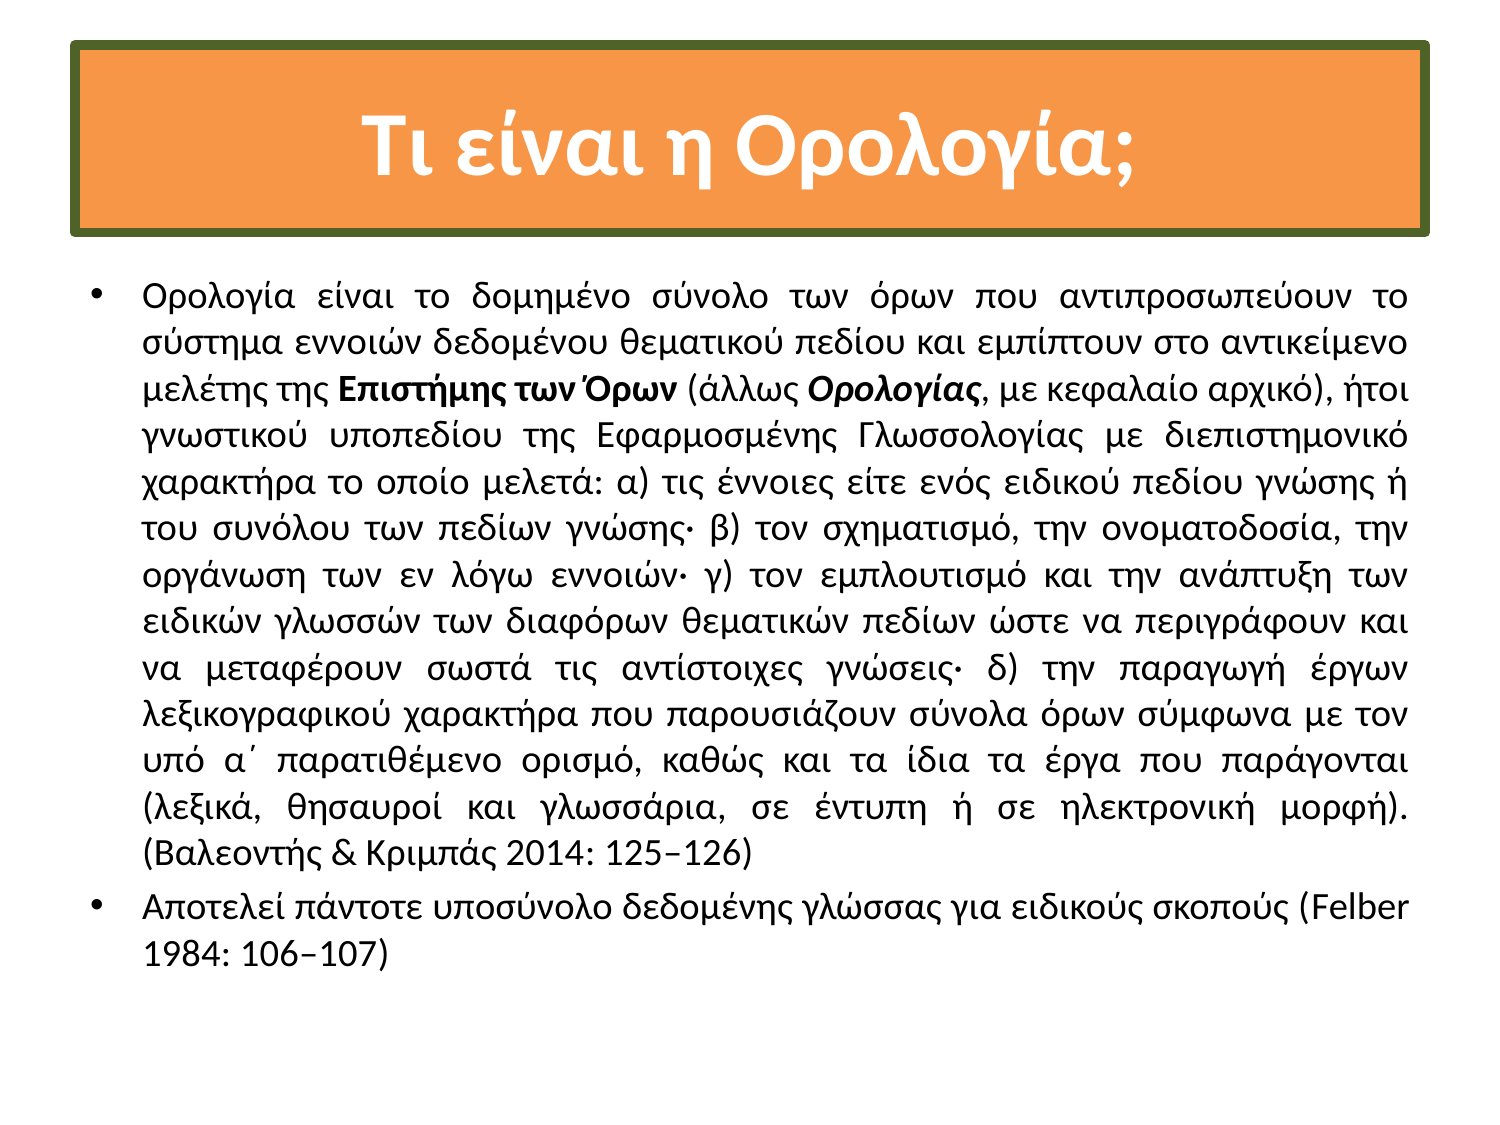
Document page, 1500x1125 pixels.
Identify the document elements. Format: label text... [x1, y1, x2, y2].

list Ορολογία είναι το δομημένο σύνολο των όρων που αντιπροσωπεύουν το σύστημα εννοιών δεδομένου θεματικού πεδίου και εμπίπτουν στο αντικείμενο μελέτης της Επιστήμης των Όρων (άλλως Ορολογίας, με κεφαλαίο αρχικό), ήτοι γνωστικού υποπεδίου της Εφαρμοσμένης Γλωσσολογίας με διεπιστημονικό χαρακτήρα το οποίο μελετά: α) τις έννοιες είτε ενός ειδικού πεδίου γνώσης ή του συνόλου των πεδίων γνώσης· β) τον σχηματισμό, την ονοματοδοσία, την οργάνωση των εν λόγω εννοιών· γ) τον εμπλουτισμό και την ανάπτυξη των ειδικών γλωσσών των διαφόρων θεματικών πεδίων ώστε να περιγράφουν και να μεταφέρουν σωστά τις αντίστοιχες γνώσεις· δ) την παραγωγή έργων λεξικογραφικού χαρακτήρα που παρουσιάζουν σύνολα όρων σύμφωνα με τον υπό α΄ παρατιθέμενο ορισμό, καθώς και τα ίδια τα έργα που παράγονται (λεξικά, θησαυροί και γλωσσάρια, σε έντυπη ή σε ηλεκτρονική μορφή). (Βαλεοντής & Κριμπάς 2014: 125–126) Αποτελεί πάντοτε υποσύνολο δεδομένης γλώσσας για ειδικούς σκοπούς (Felber 1984: 106–107) [75, 262, 1425, 1005]
title Τι είναι η Ορολογία; [73, 43, 1427, 235]
